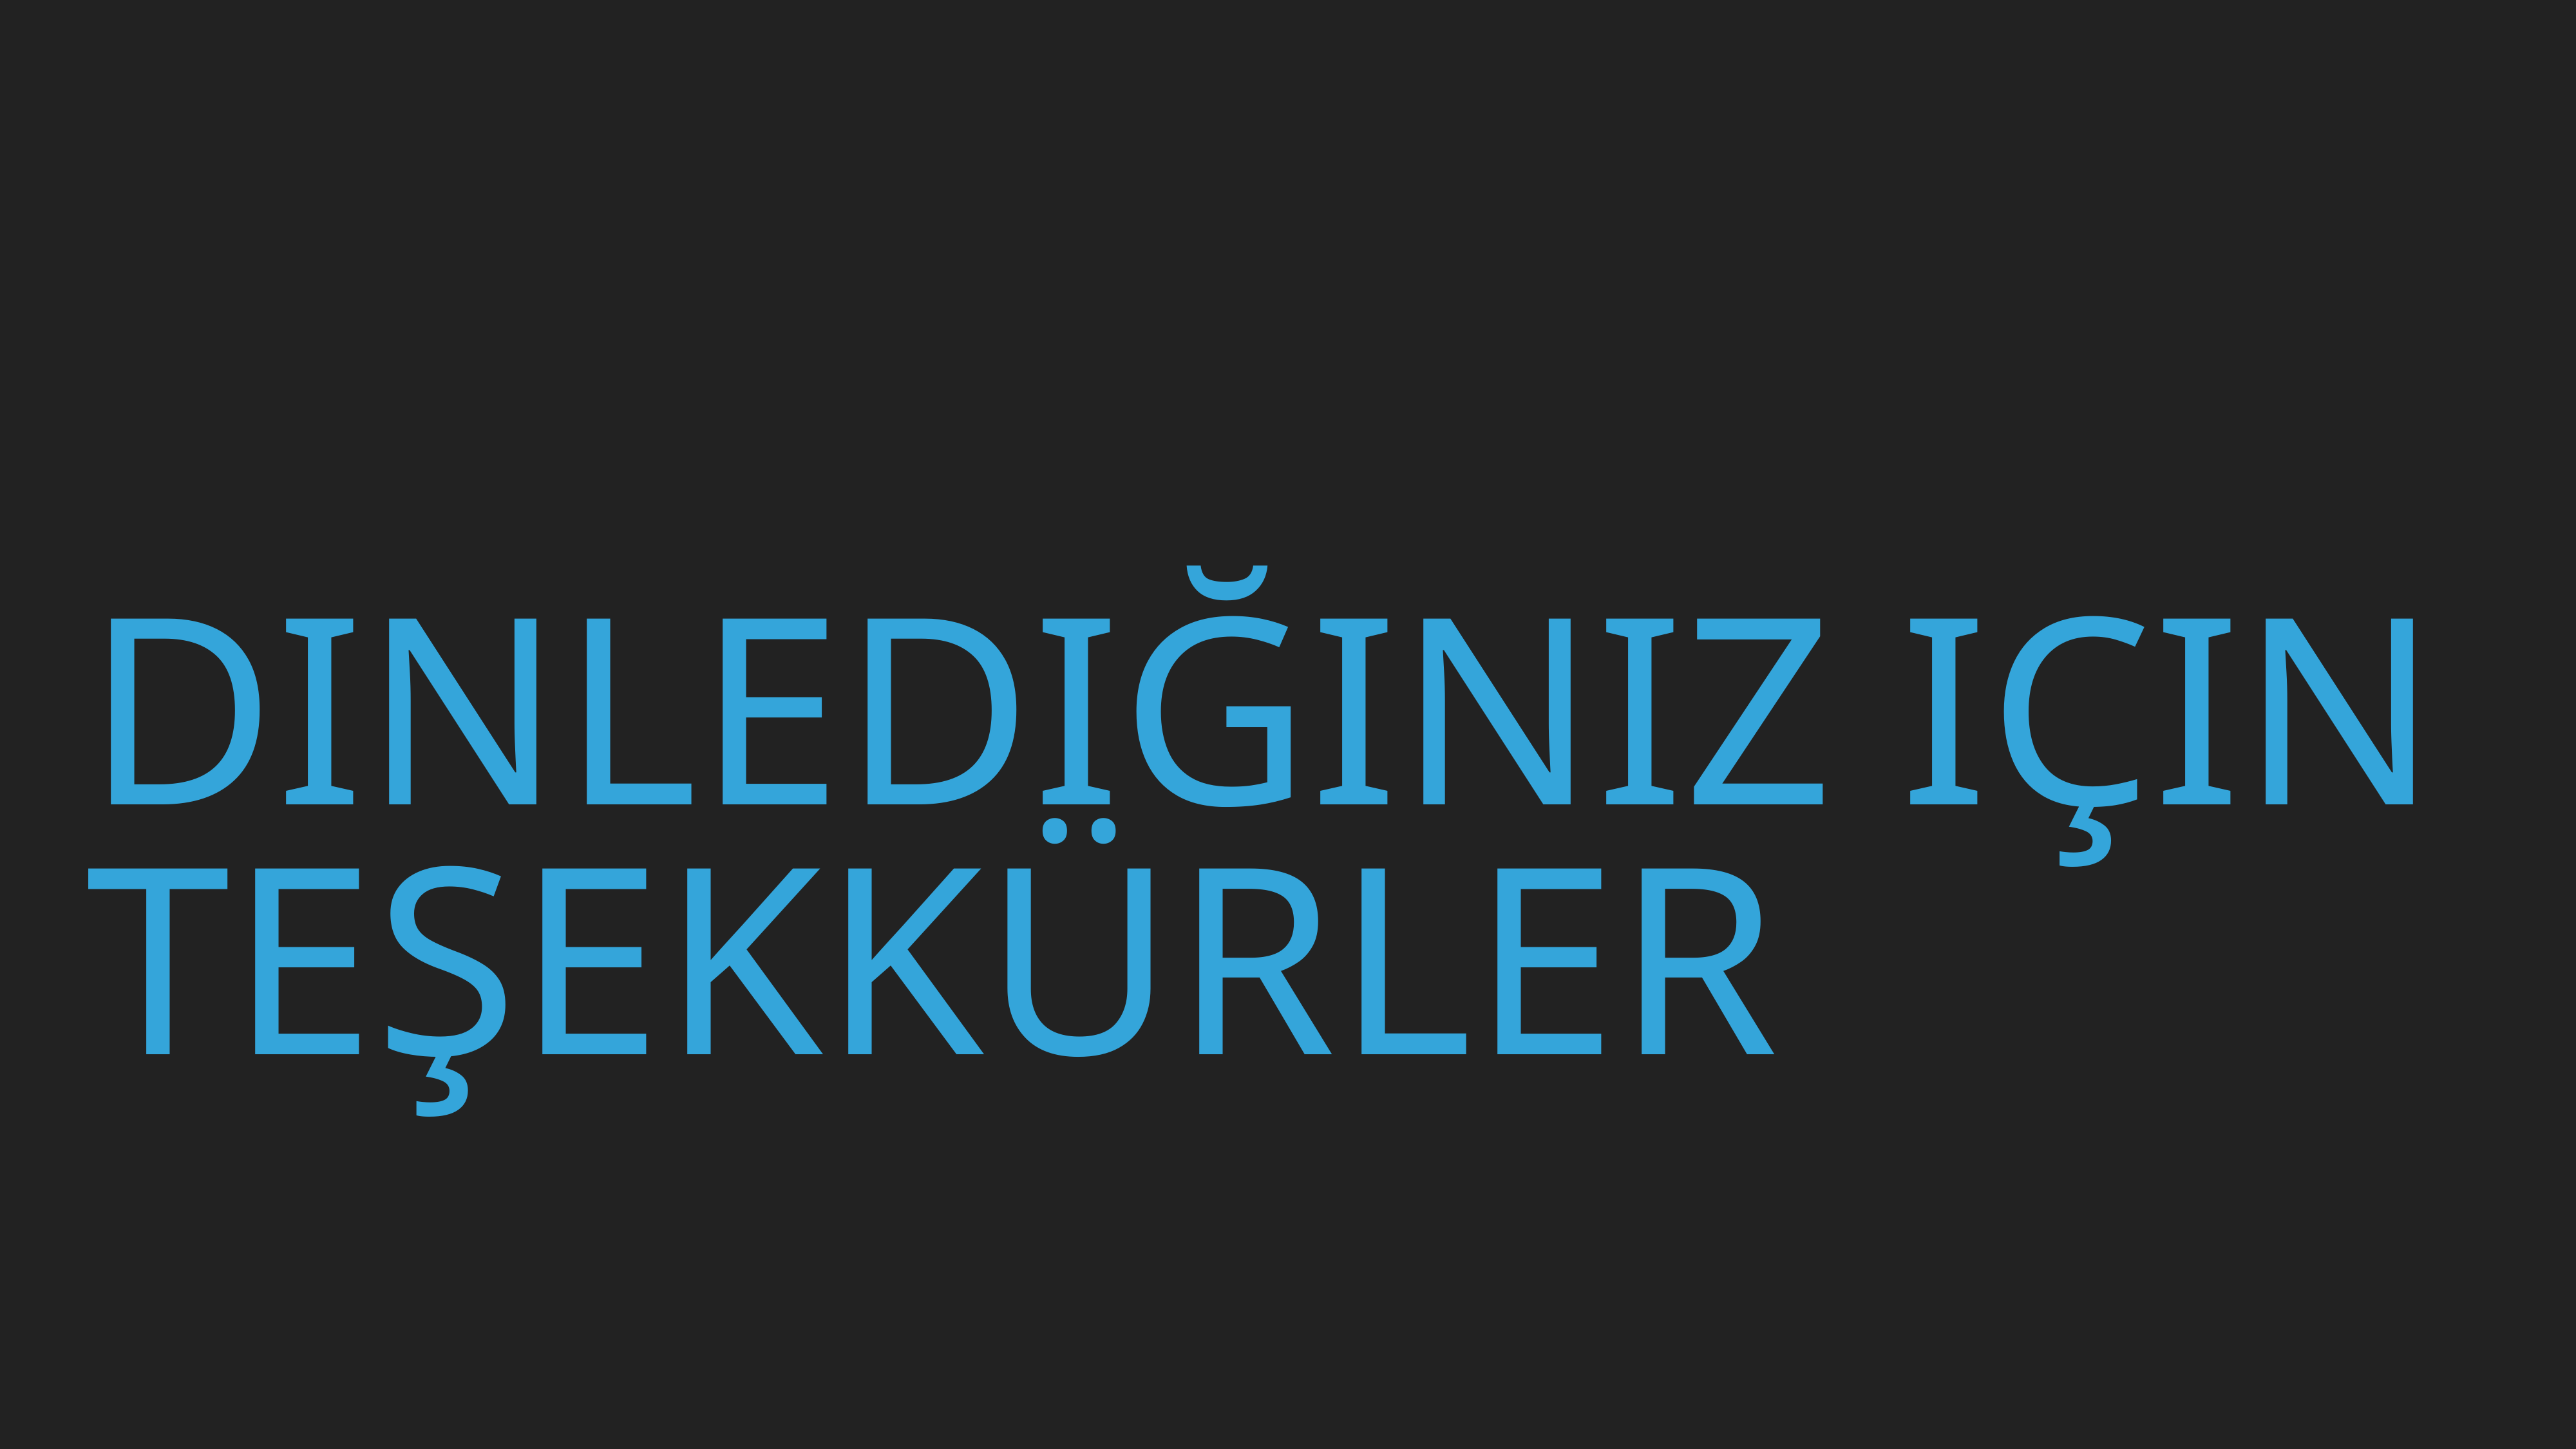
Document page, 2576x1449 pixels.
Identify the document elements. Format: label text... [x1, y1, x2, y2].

title Dinlediğiniz için Teşekkürler [80, 599, 2496, 1271]
